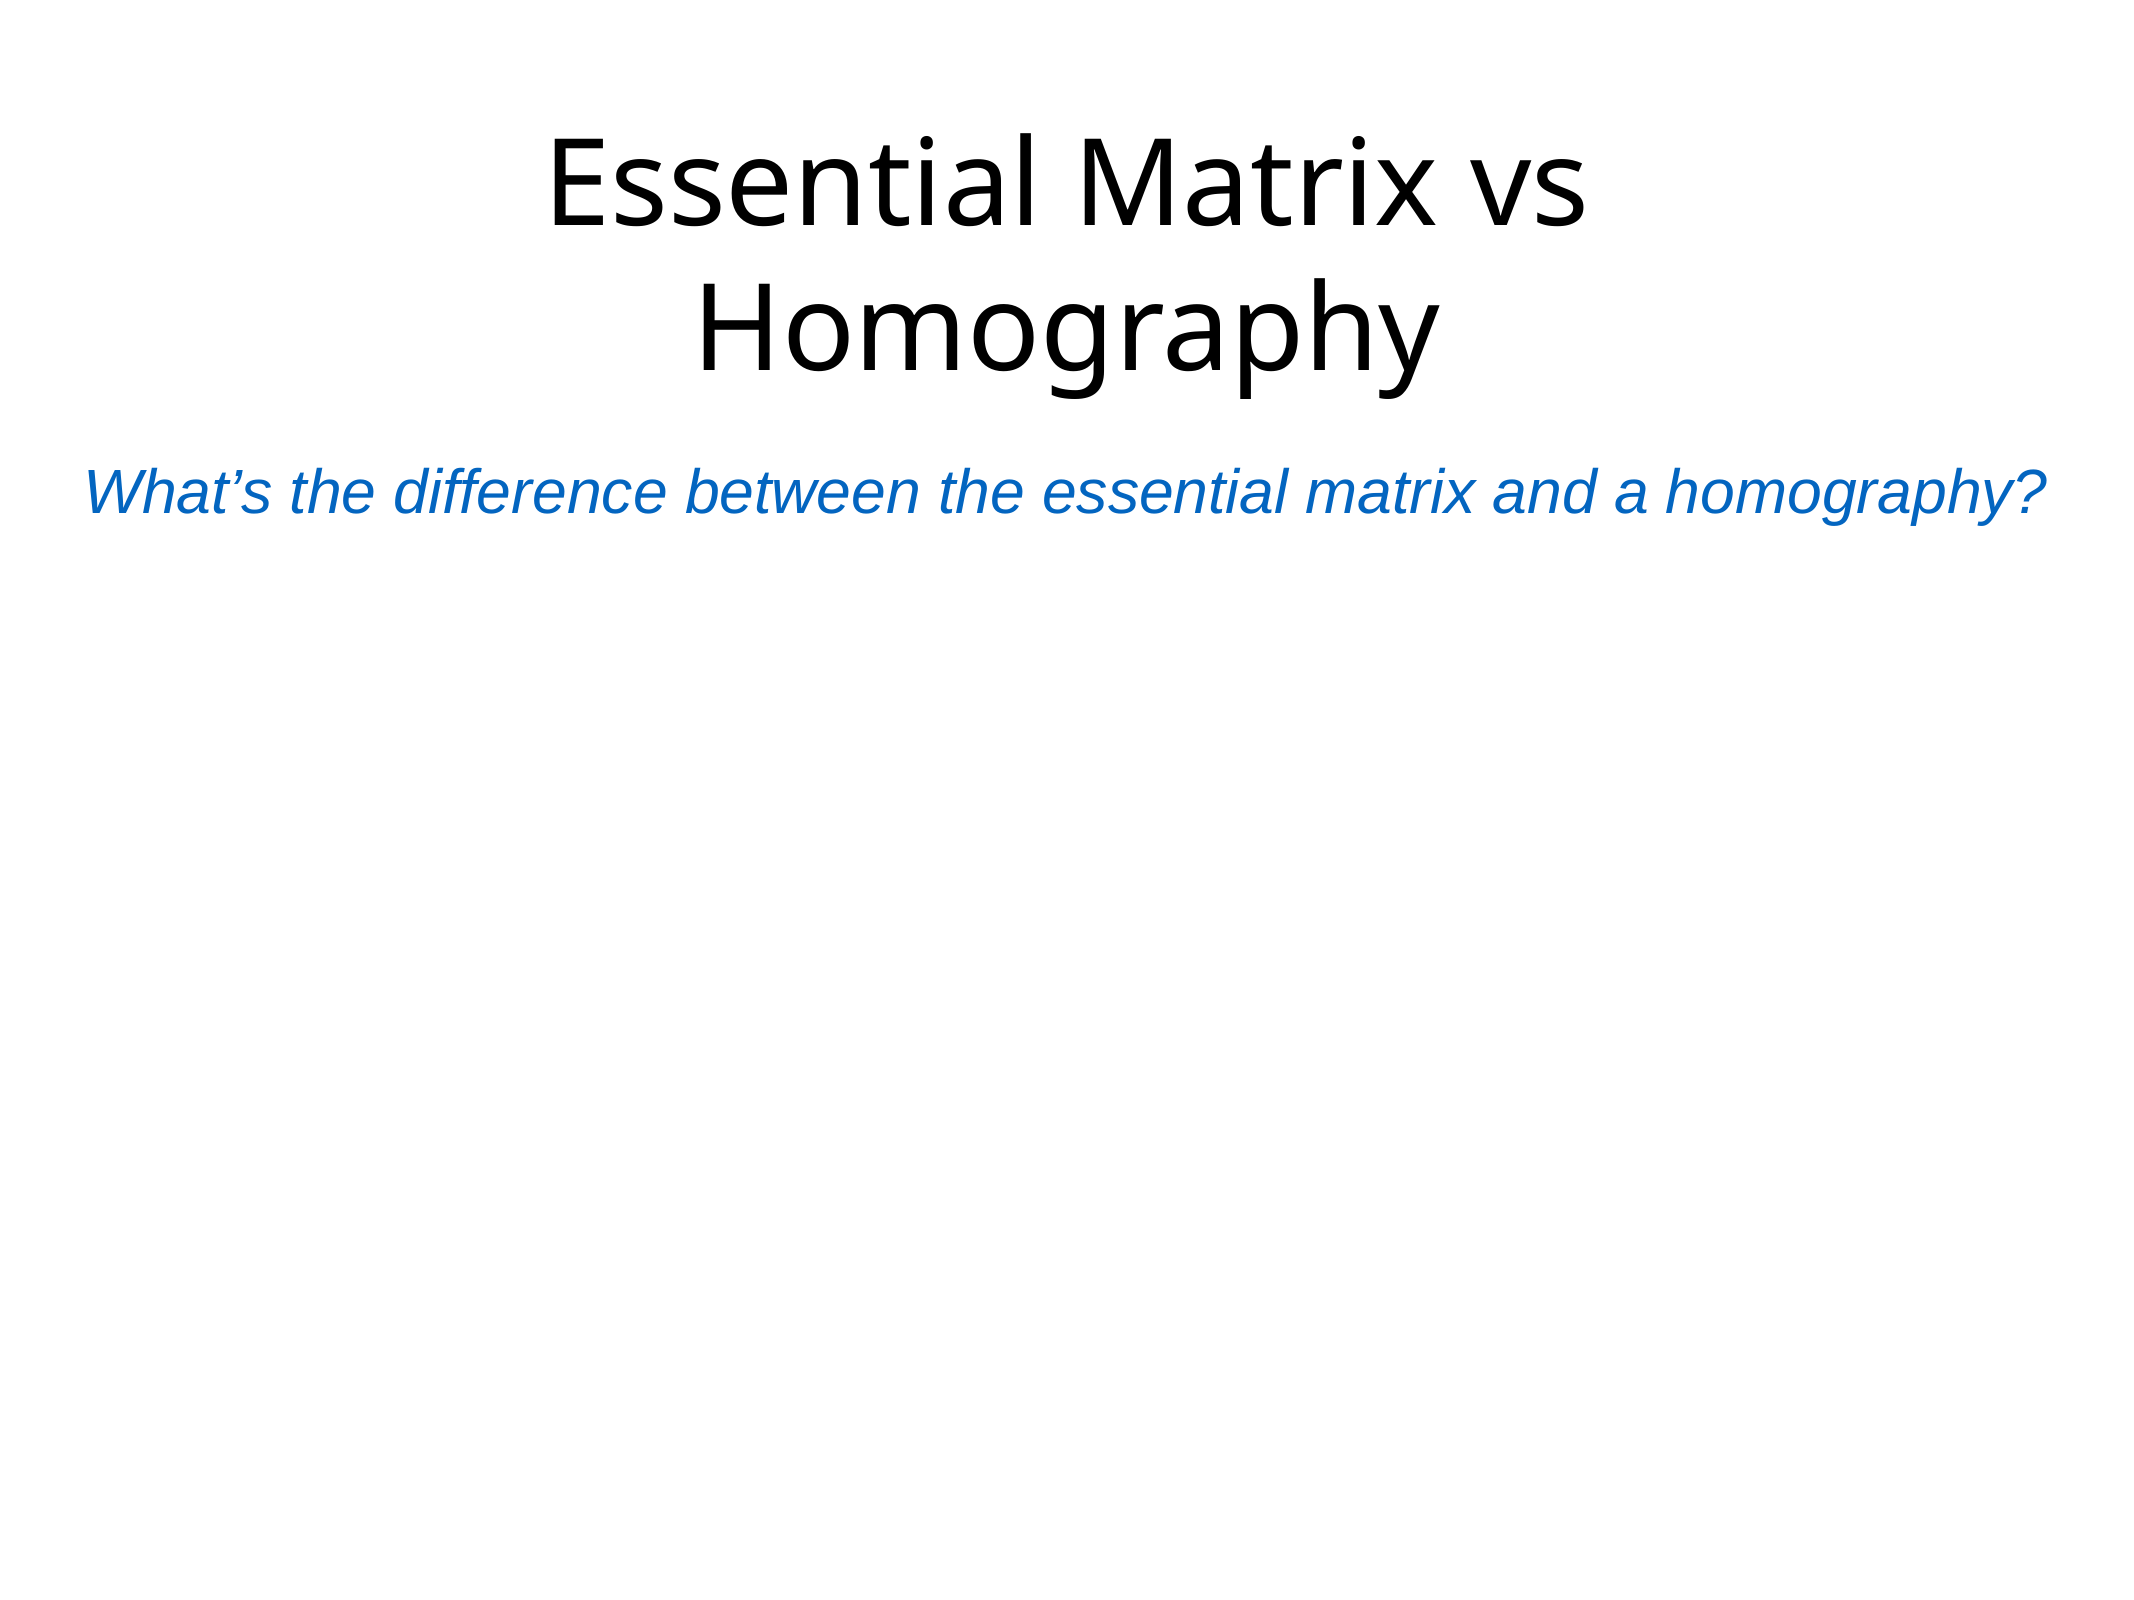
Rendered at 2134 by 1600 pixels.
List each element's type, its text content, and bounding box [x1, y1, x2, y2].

title Essential Matrix vs Homography [155, 72, 1978, 428]
text_box What’s the difference between the essential matrix and a homography? [74, 442, 2059, 535]
